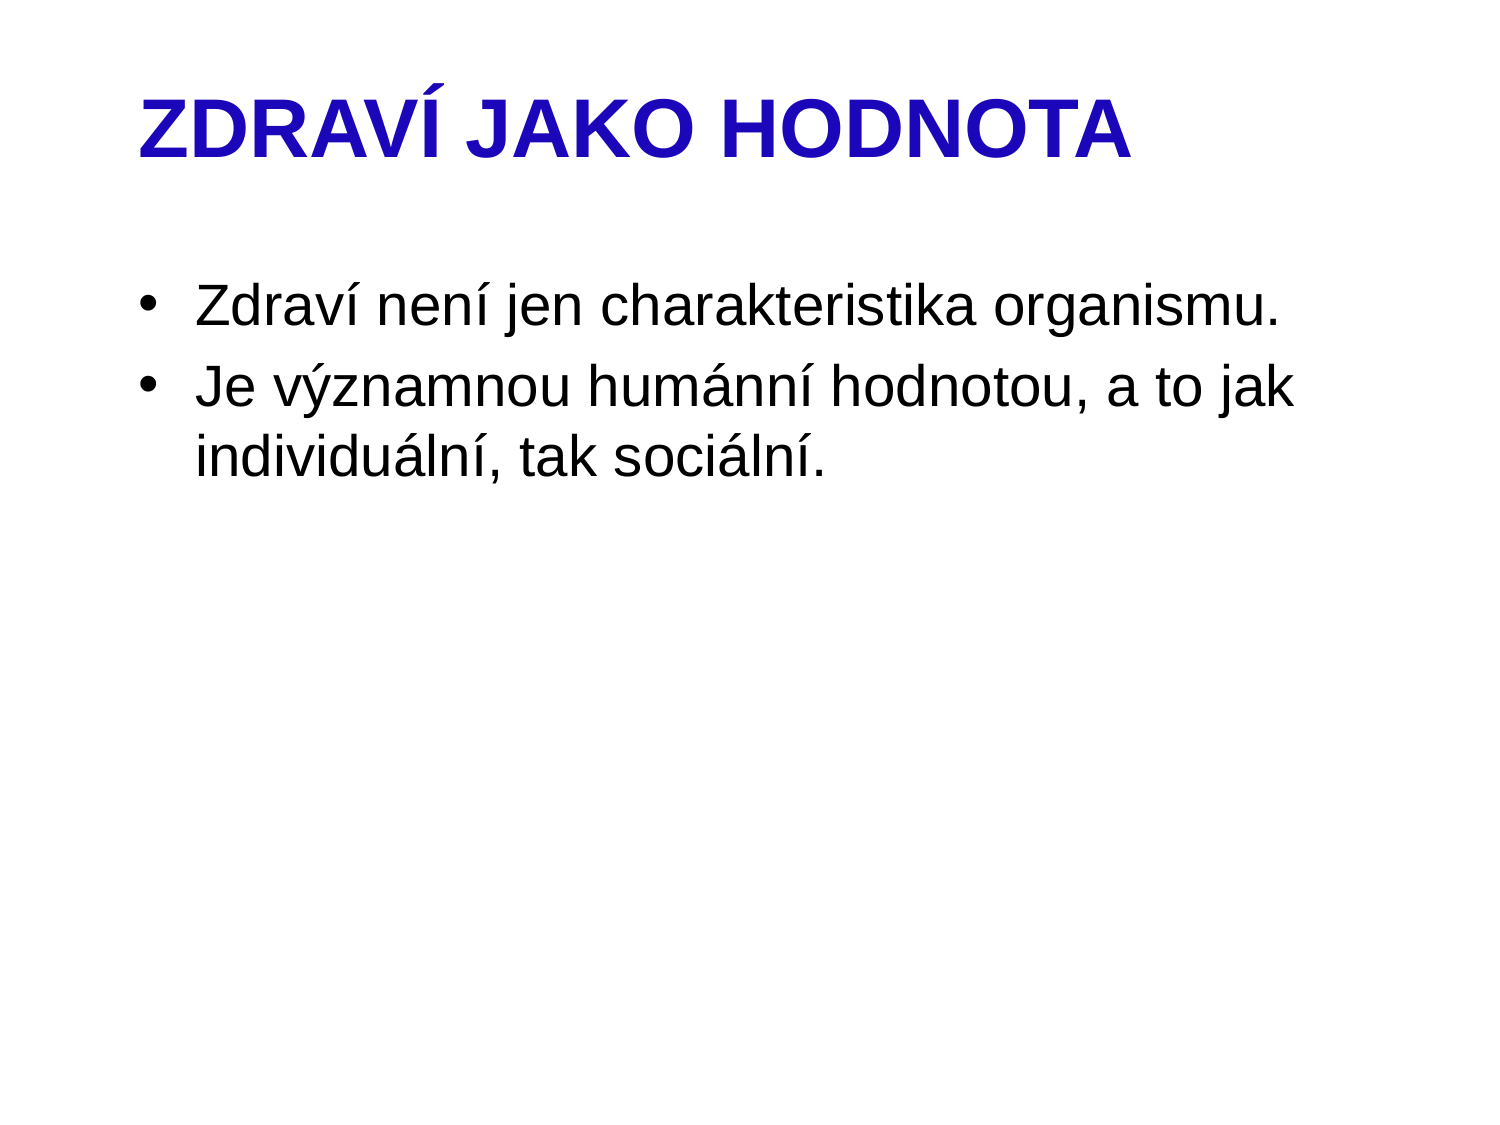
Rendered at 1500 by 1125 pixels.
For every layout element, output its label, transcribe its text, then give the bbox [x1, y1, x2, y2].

list ZDRAVÍ JAKO HODNOTA Zdraví není jen charakteristika organismu. Je významnou humánní hodnotou, a to jak individuální, tak sociální. [123, 66, 1425, 1059]
